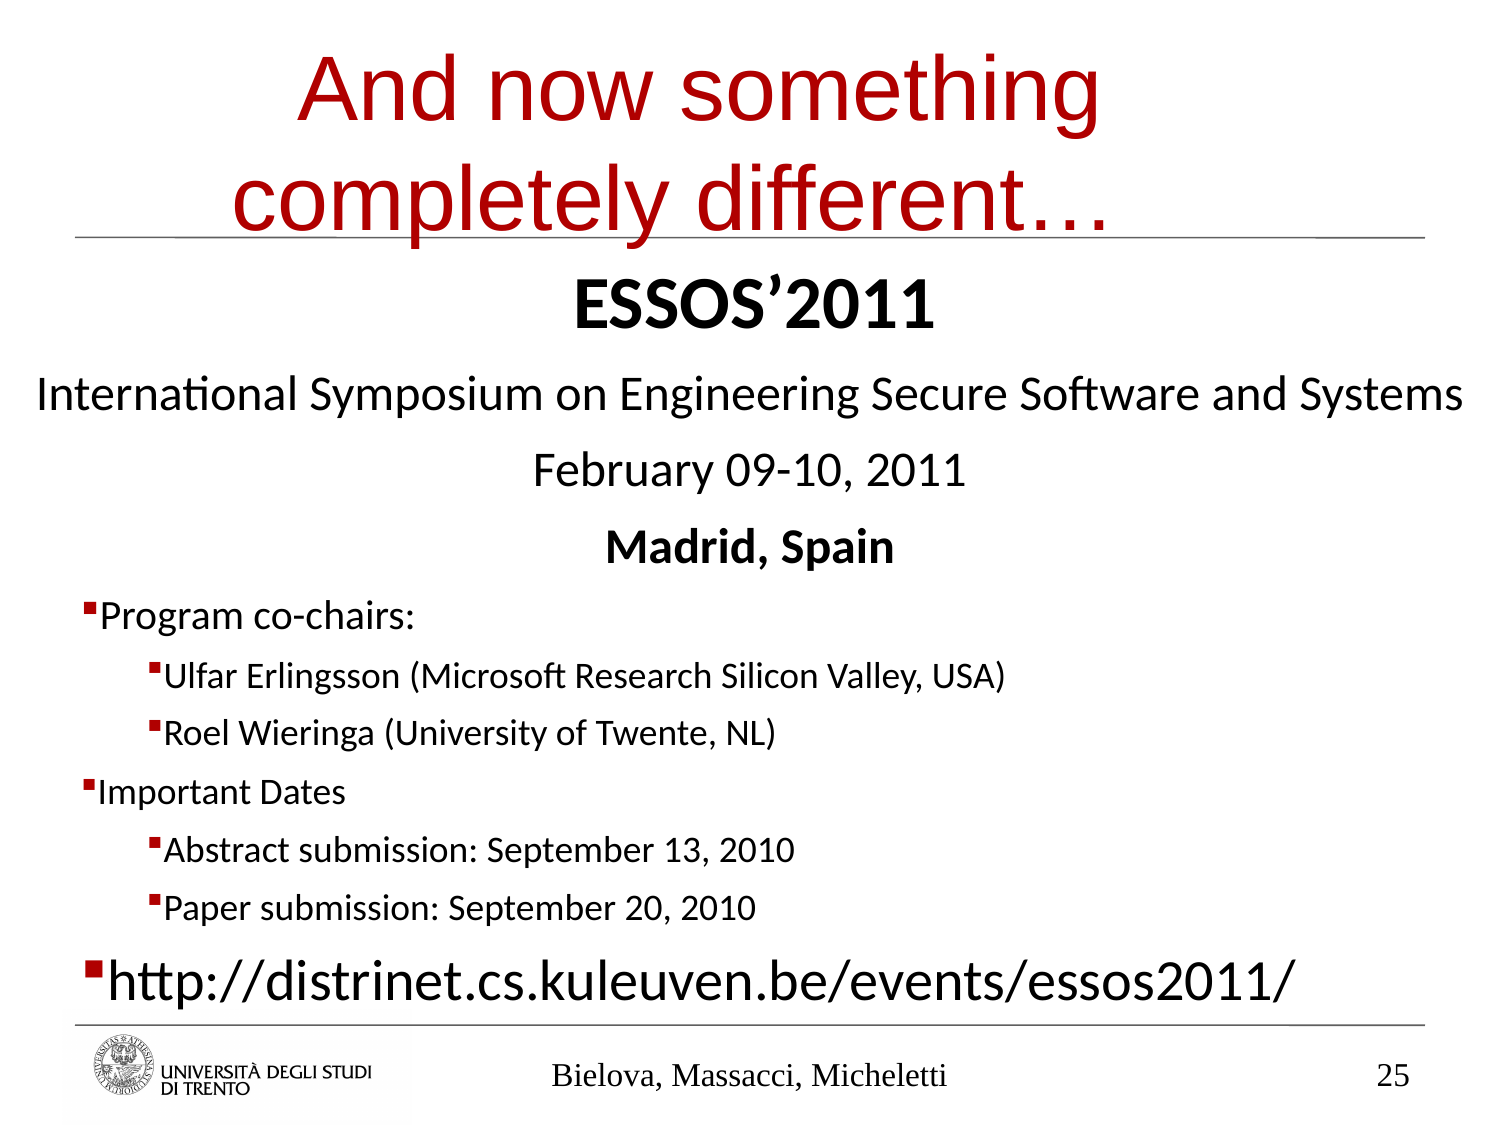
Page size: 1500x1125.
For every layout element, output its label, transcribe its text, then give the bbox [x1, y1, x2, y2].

title And now something completely different… [0, 21, 1350, 246]
list ESSOS’2011 International Symposium on Engineering Secure Software and Systems February 09-10, 2011 Madrid, Spain Program co-chairs: Ulfar Erlingsson (Microsoft Research Silicon Valley, USA) Roel Wieringa (University of Twente, NL) Important Dates Abstract submission: September 13, 2010 Paper submission: September 20, 2010 http://distrinet.cs.kuleuven.be/events/essos2011/ [0, 246, 1500, 1020]
text_box [512, 1042, 988, 1103]
text_box [1074, 1042, 1426, 1103]
